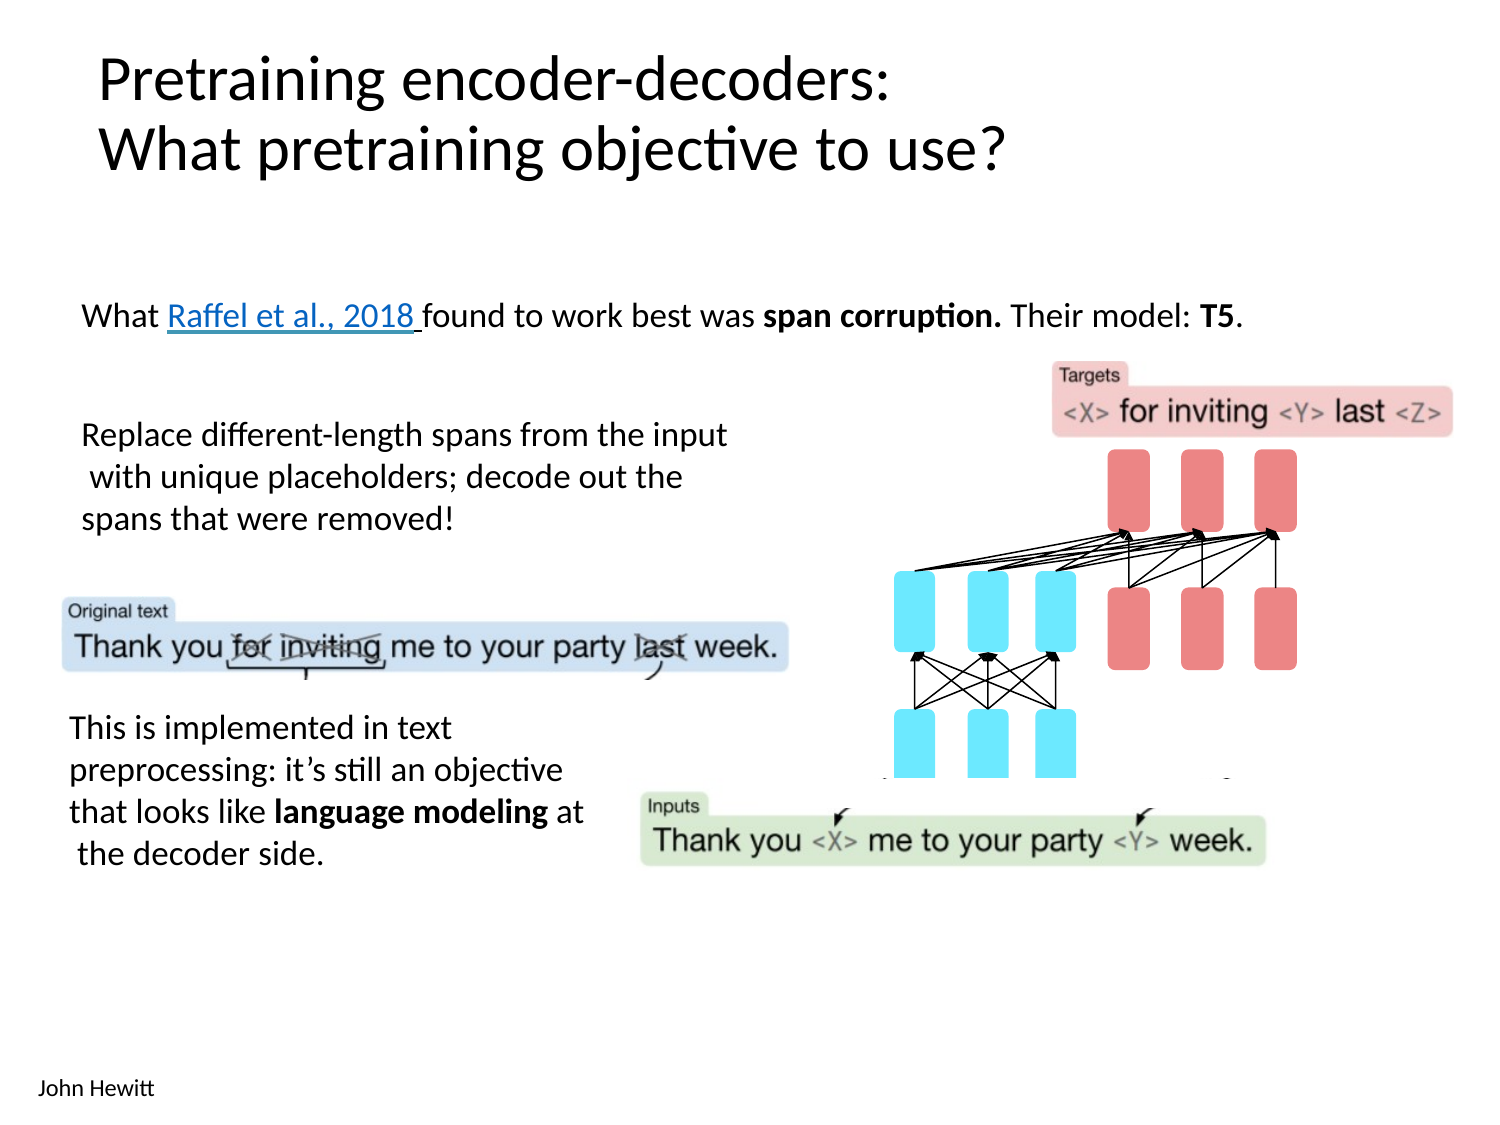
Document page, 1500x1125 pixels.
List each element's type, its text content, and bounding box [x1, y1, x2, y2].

text_box What Raffel et al., 2018 found to work best was span corruption. Their model: T5. Replace different-length spans from the input with unique placeholders; decode out the spans that were removed! [79, 291, 1247, 449]
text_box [61, 449, 1383, 871]
text_box John Hewitt [23, 1064, 170, 1109]
text_box [1051, 361, 1454, 438]
title Pretraining encoder-decoders: What pretraining objective to use? [83, 36, 1414, 194]
